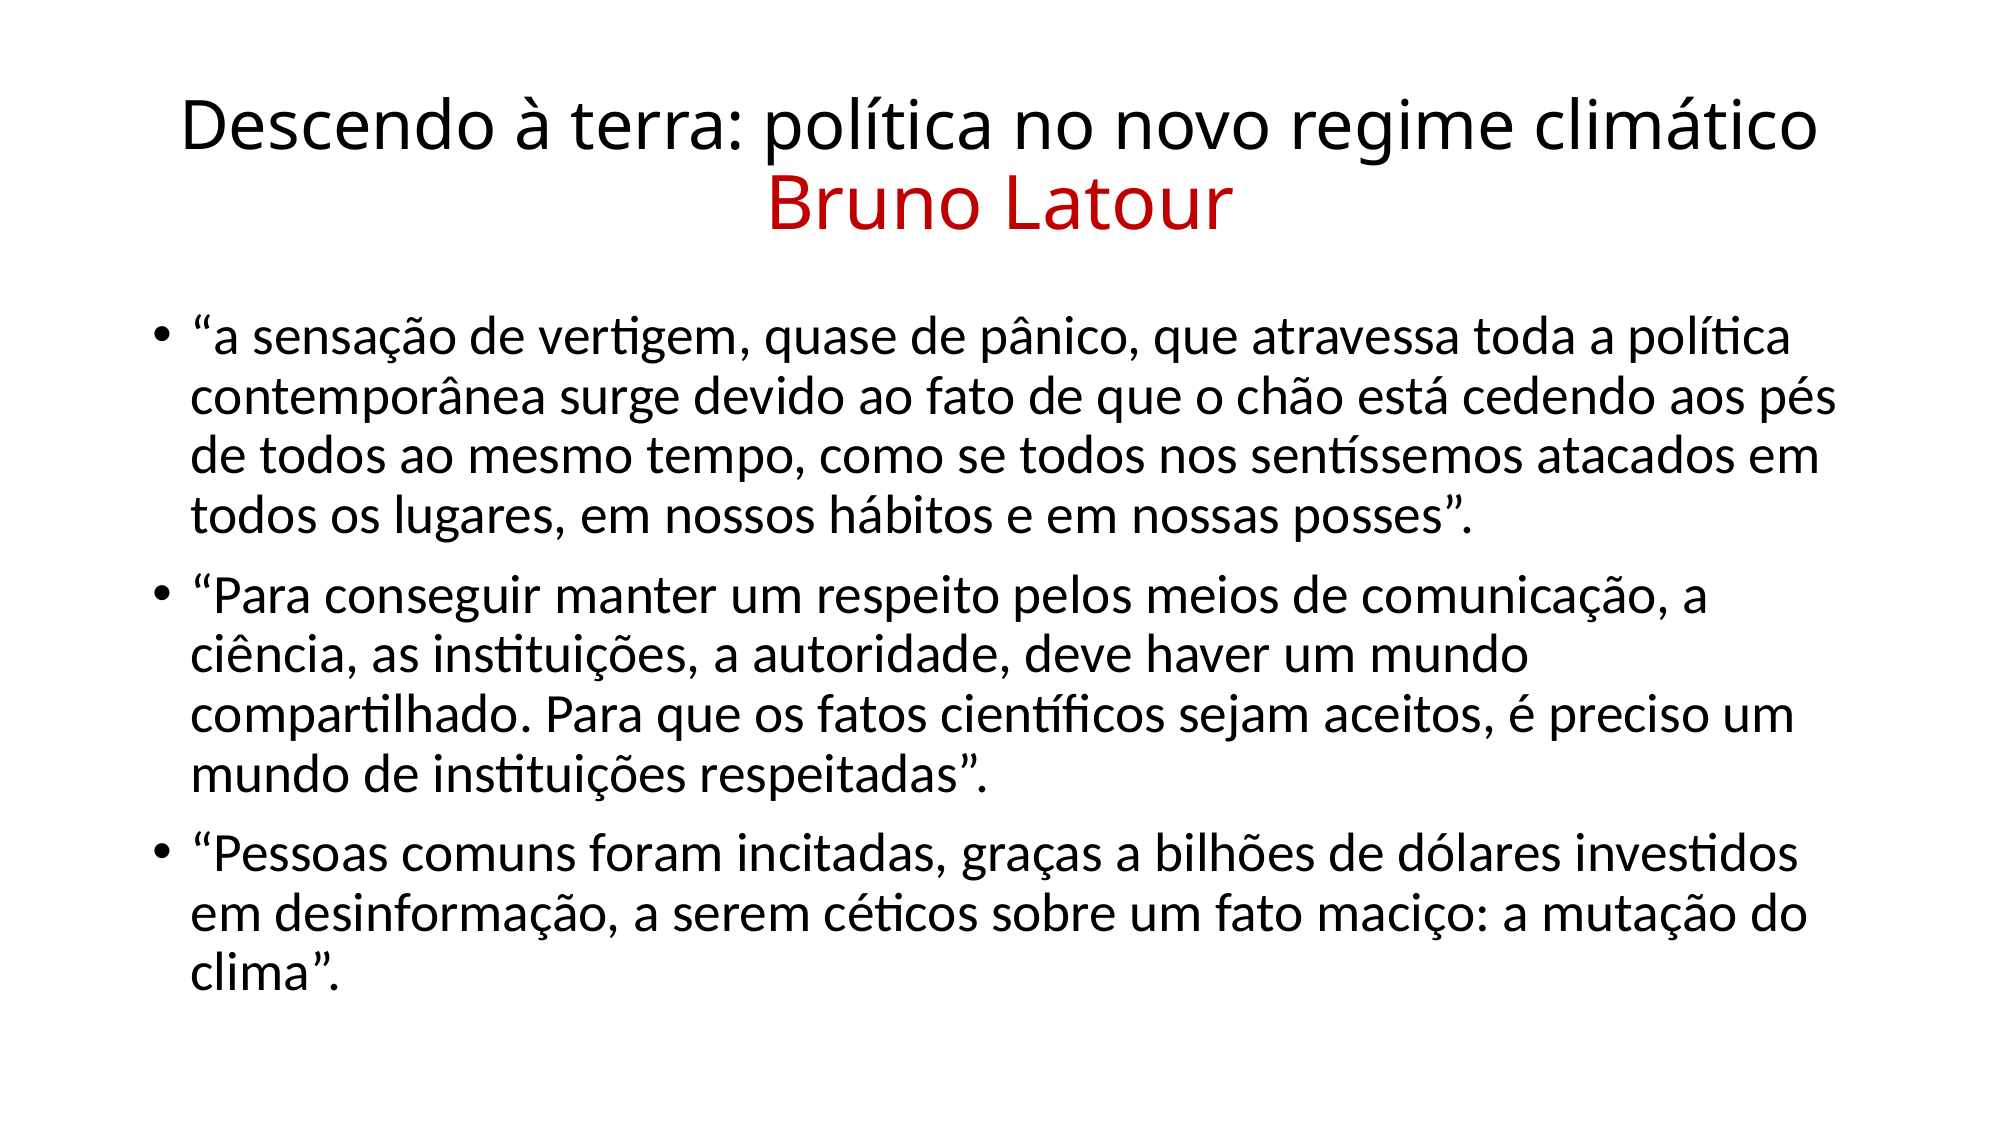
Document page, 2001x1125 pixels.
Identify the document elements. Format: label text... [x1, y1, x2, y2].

title Descendo à terra: política no novo regime climático Bruno Latour [137, 59, 1863, 278]
list “a sensação de vertigem, quase de pânico, que atravessa toda a política contemporânea surge devido ao fato de que o chão está cedendo aos pés de todos ao mesmo tempo, como se todos nos sentíssemos atacados em todos os lugares, em nossos hábitos e em nossas posses”. “Para conseguir manter um respeito pelos meios de comunicação, a ciência, as instituições, a autoridade, deve haver um mundo compartilhado. Para que os fatos científicos sejam aceitos, é preciso um mundo de instituições respeitadas”. “Pessoas comuns foram incitadas, graças a bilhões de dólares investidos em desinformação, a serem céticos sobre um fato maciço: a mutação do clima”. [137, 299, 1863, 1014]
